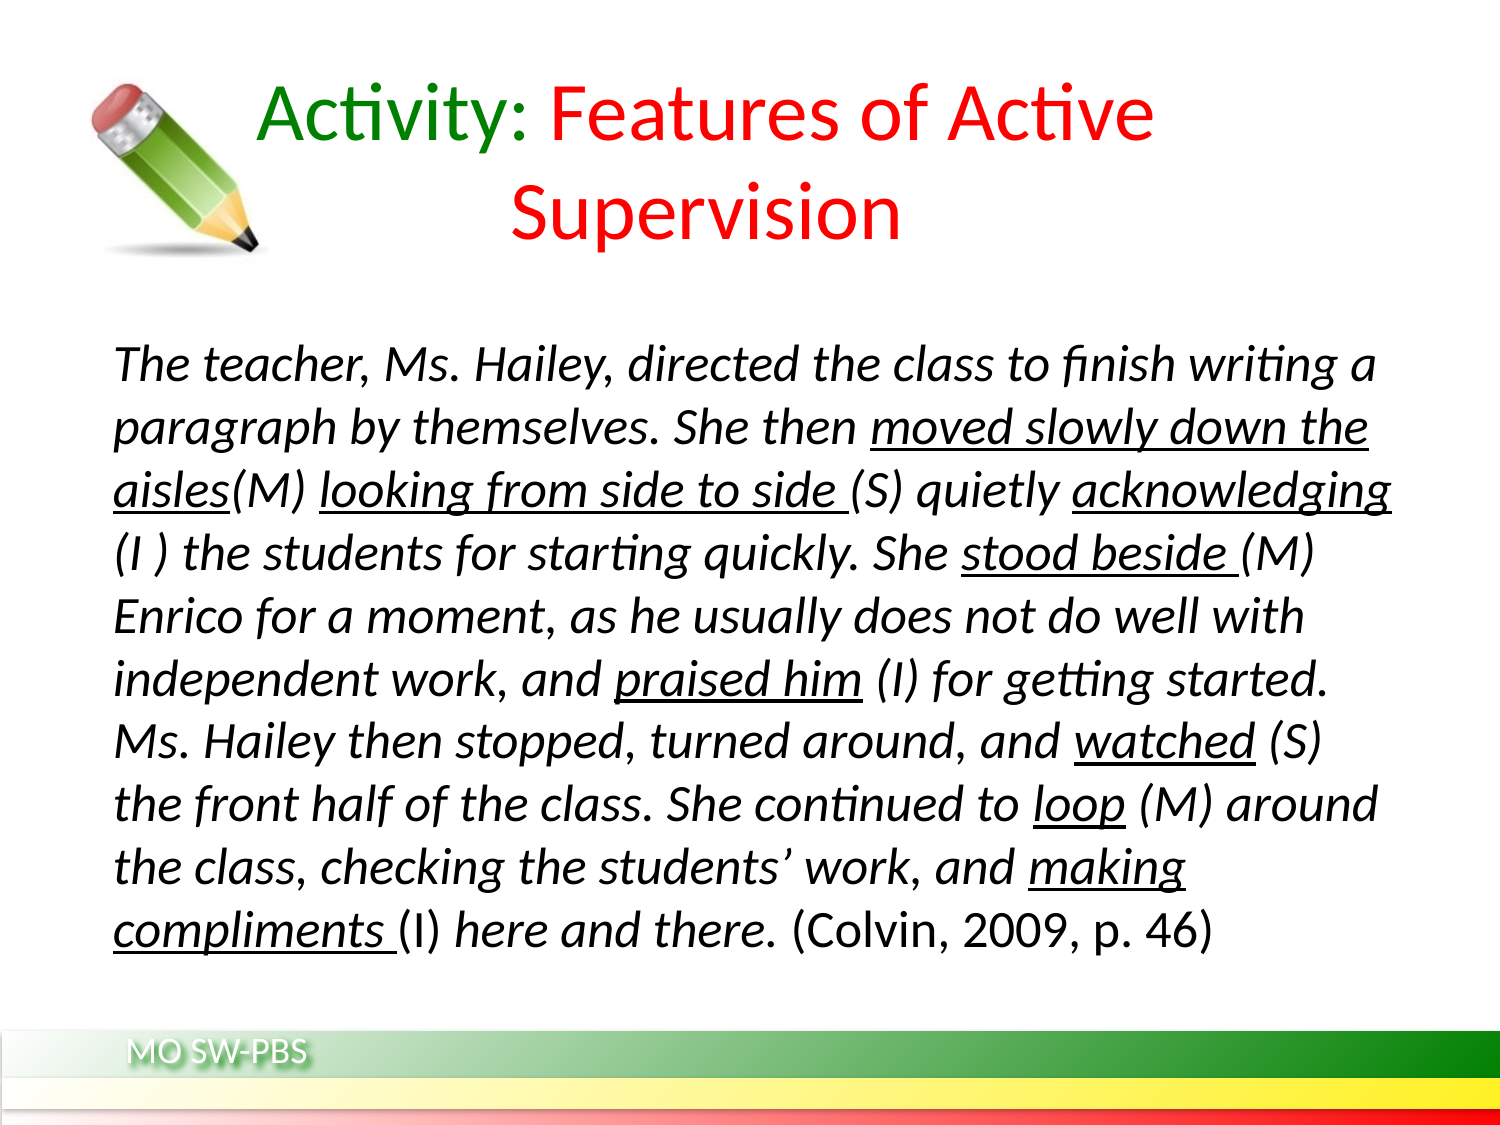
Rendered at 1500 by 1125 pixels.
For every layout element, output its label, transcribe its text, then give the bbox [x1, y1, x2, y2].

picture [77, 72, 280, 275]
title Activity: Features of Active Supervision [285, 80, 1350, 233]
list The teacher, Ms. Hailey, directed the class to finish writing a paragraph by themselves. She then moved slowly down the aisles(M) looking from side to side (S) quietly acknowledging (I ) the students for starting quickly. She stood beside (M) Enrico for a moment, as he usually does not do well with independent work, and praised him (I) for getting started. Ms. Hailey then stopped, turned around, and watched (S) the front half of the class. She continued to loop (M) around the class, checking the students’ work, and making compliments (I) here and there. (Colvin, 2009, p. 46) [97, 322, 1411, 972]
